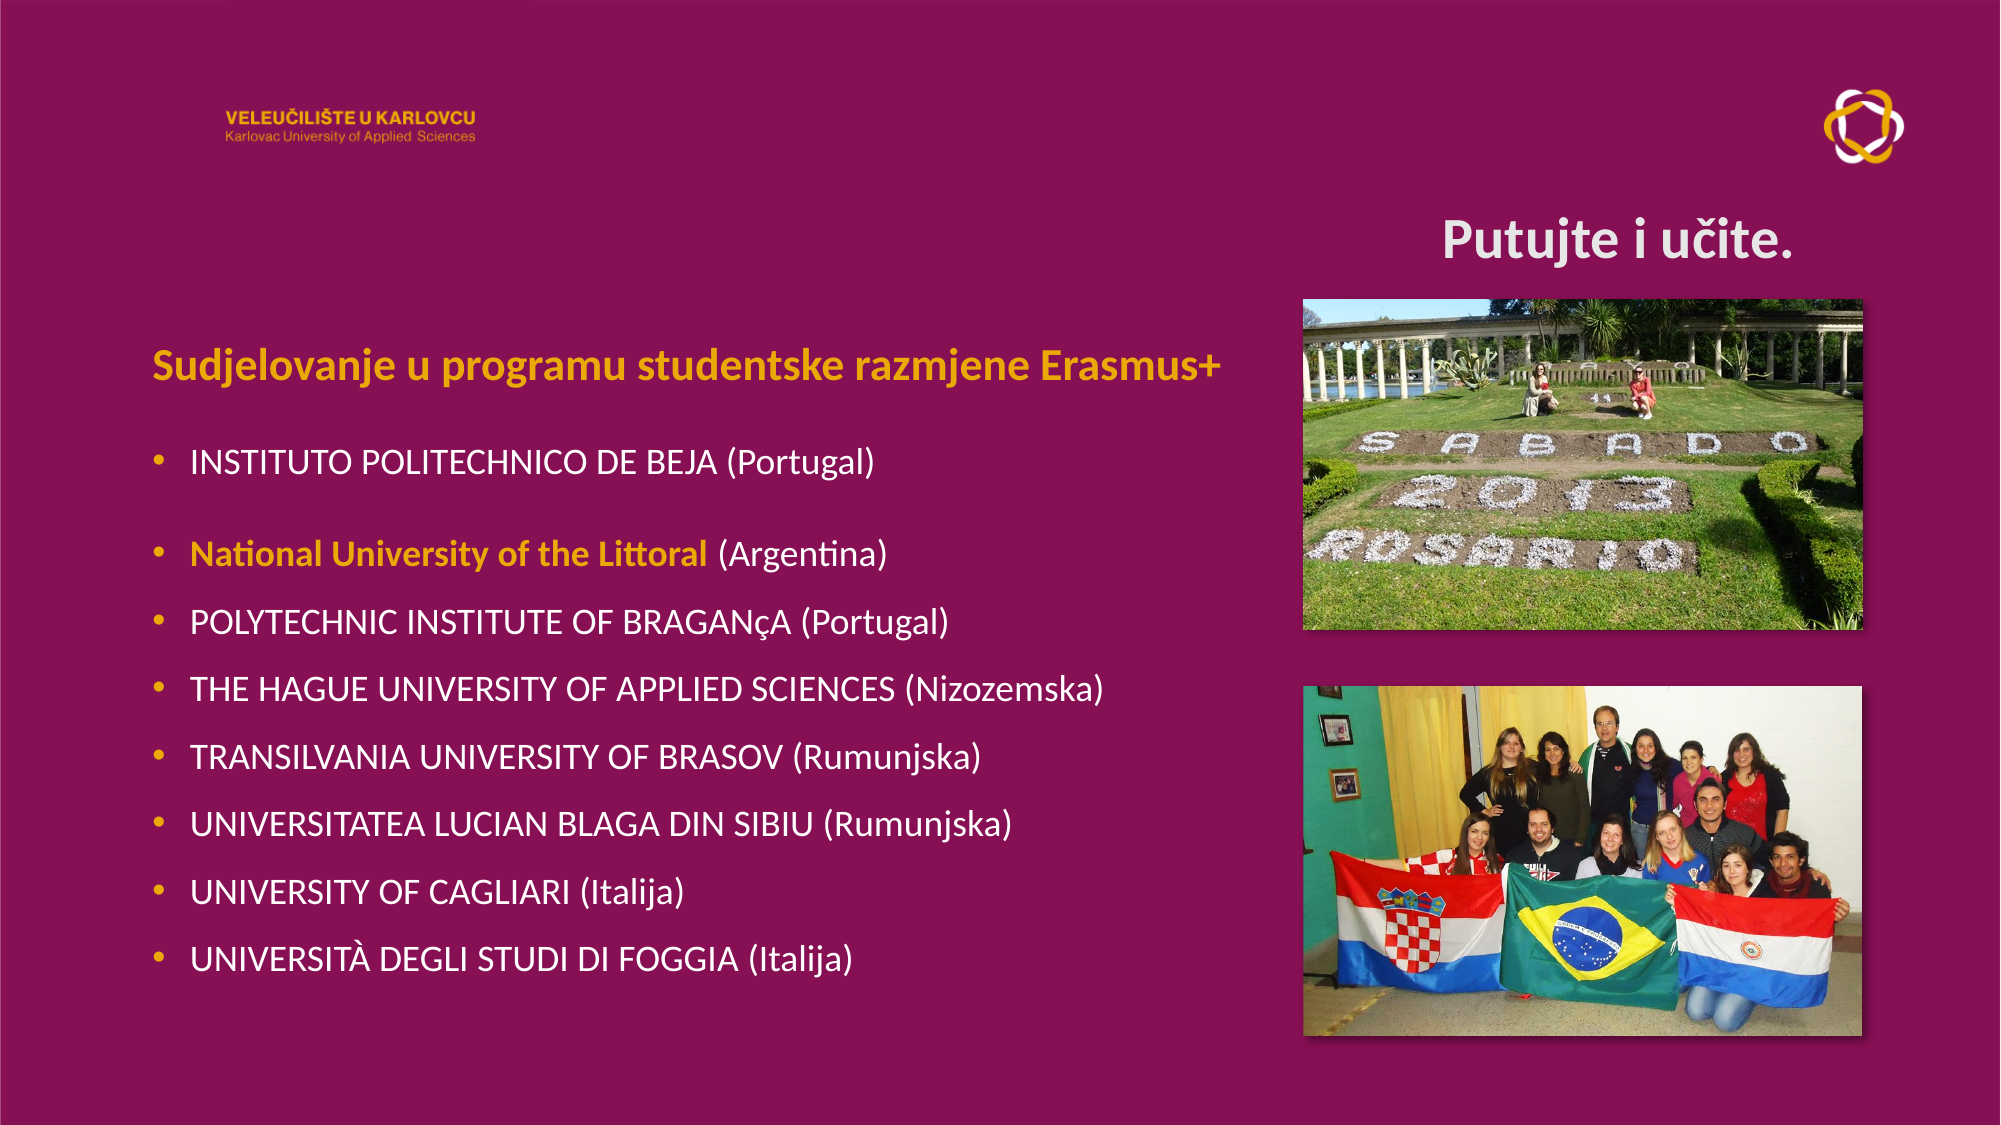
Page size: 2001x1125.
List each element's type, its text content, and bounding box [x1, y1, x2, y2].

list Sudjelovanje u programu studentske razmjene Erasmus+ INSTITUTO POLITECHNICO DE BEJA (Portugal) National University of the Littoral (Argentina) POLYTECHNIC INSTITUTE OF BRAGANçA (Portugal) THE HAGUE UNIVERSITY OF APPLIED SCIENCES (Nizozemska) TRANSILVANIA UNIVERSITY OF BRASOV (Rumunjska) UNIVERSITATEA LUCIAN BLAGA DIN SIBIU (Rumunjska) UNIVERSITY OF CAGLIARI (Italija) Università degli studi di Foggia (Italija) [137, 299, 1863, 1014]
picture [0, 0, 2001, 1125]
title Putujte i učite. [516, 59, 1811, 278]
